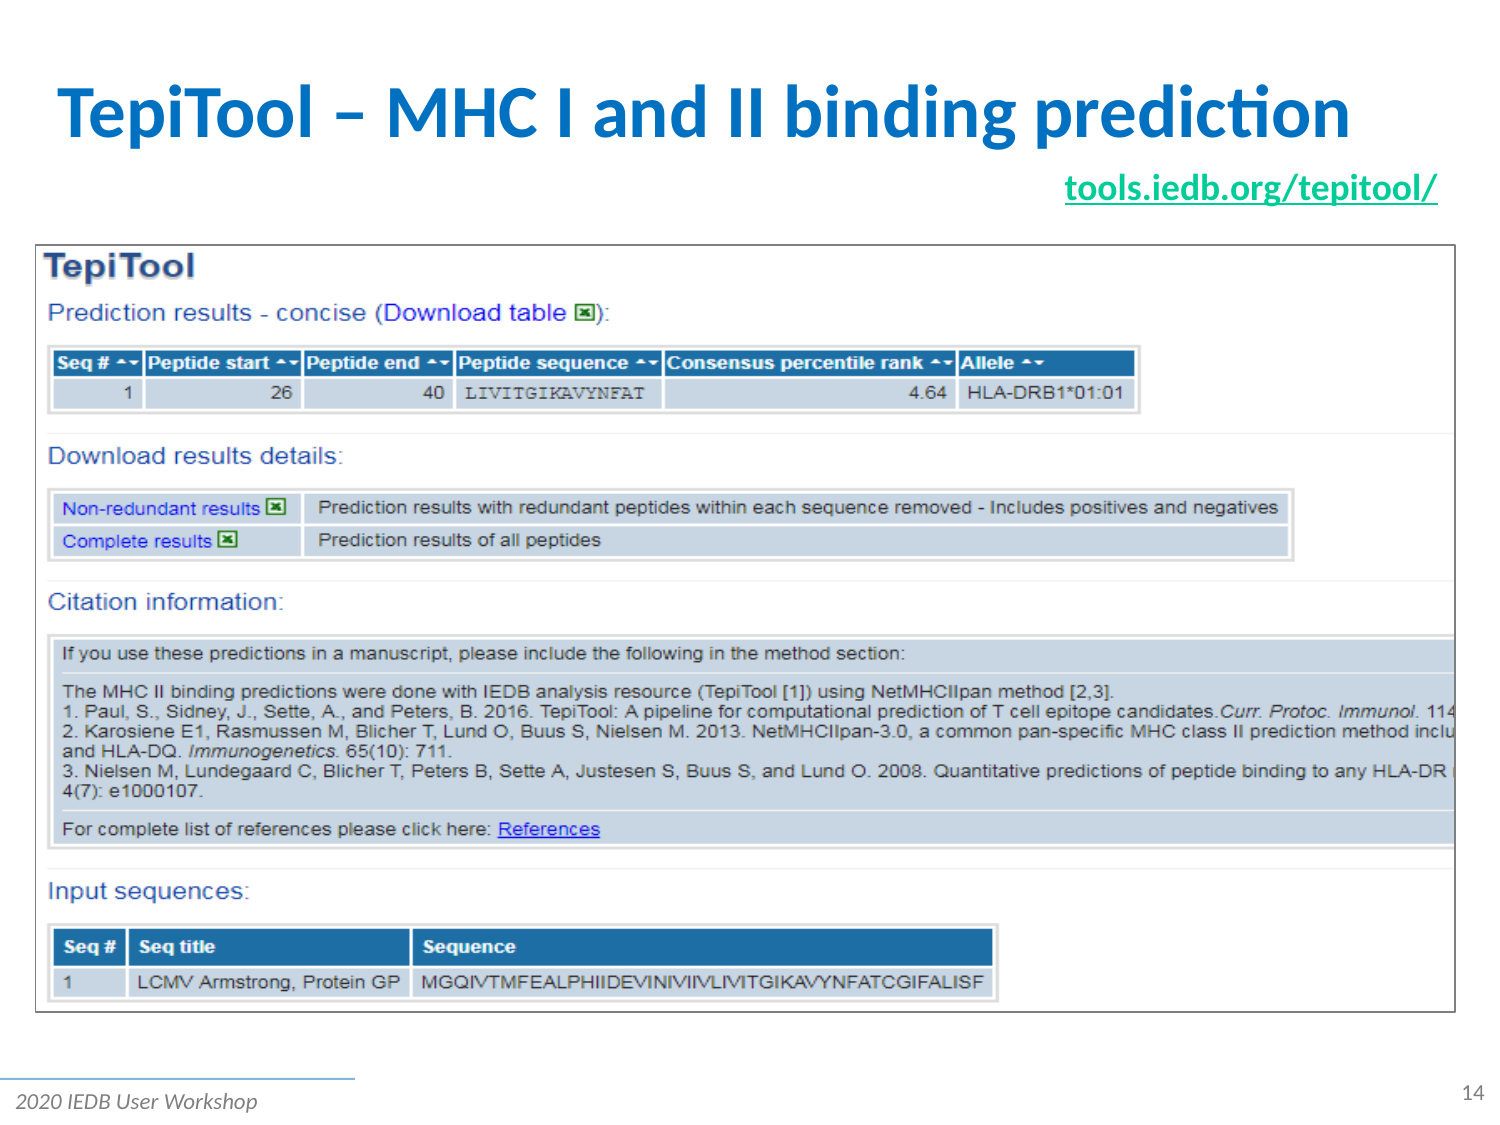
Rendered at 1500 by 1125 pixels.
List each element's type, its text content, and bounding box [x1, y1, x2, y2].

footer 2020 IEDB User Workshop [0, 1078, 355, 1121]
title TepiTool – MHC I and II binding prediction [42, 41, 1455, 187]
text_box tools.iedb.org/tepitool/ [1049, 155, 1455, 216]
picture [35, 245, 1455, 1012]
slide_number 14 [1162, 1070, 1500, 1112]
